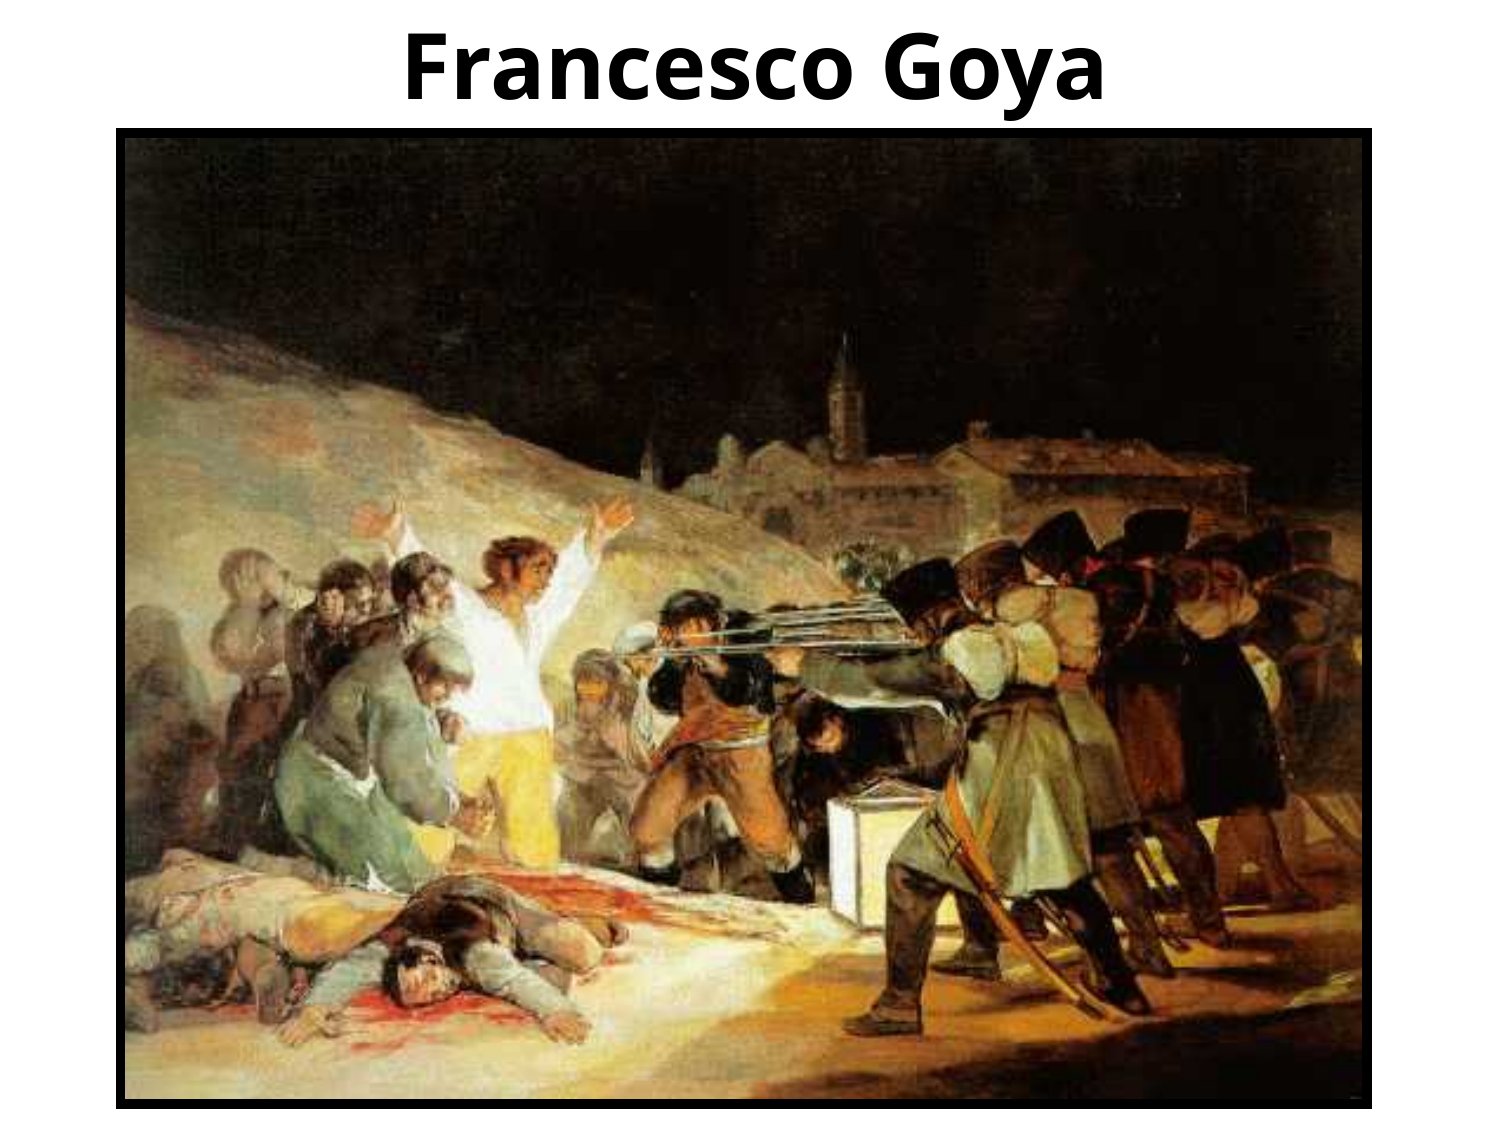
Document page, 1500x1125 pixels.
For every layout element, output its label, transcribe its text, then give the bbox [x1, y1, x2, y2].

title Francesco Goya [337, 0, 1126, 126]
picture [124, 137, 1363, 1100]
